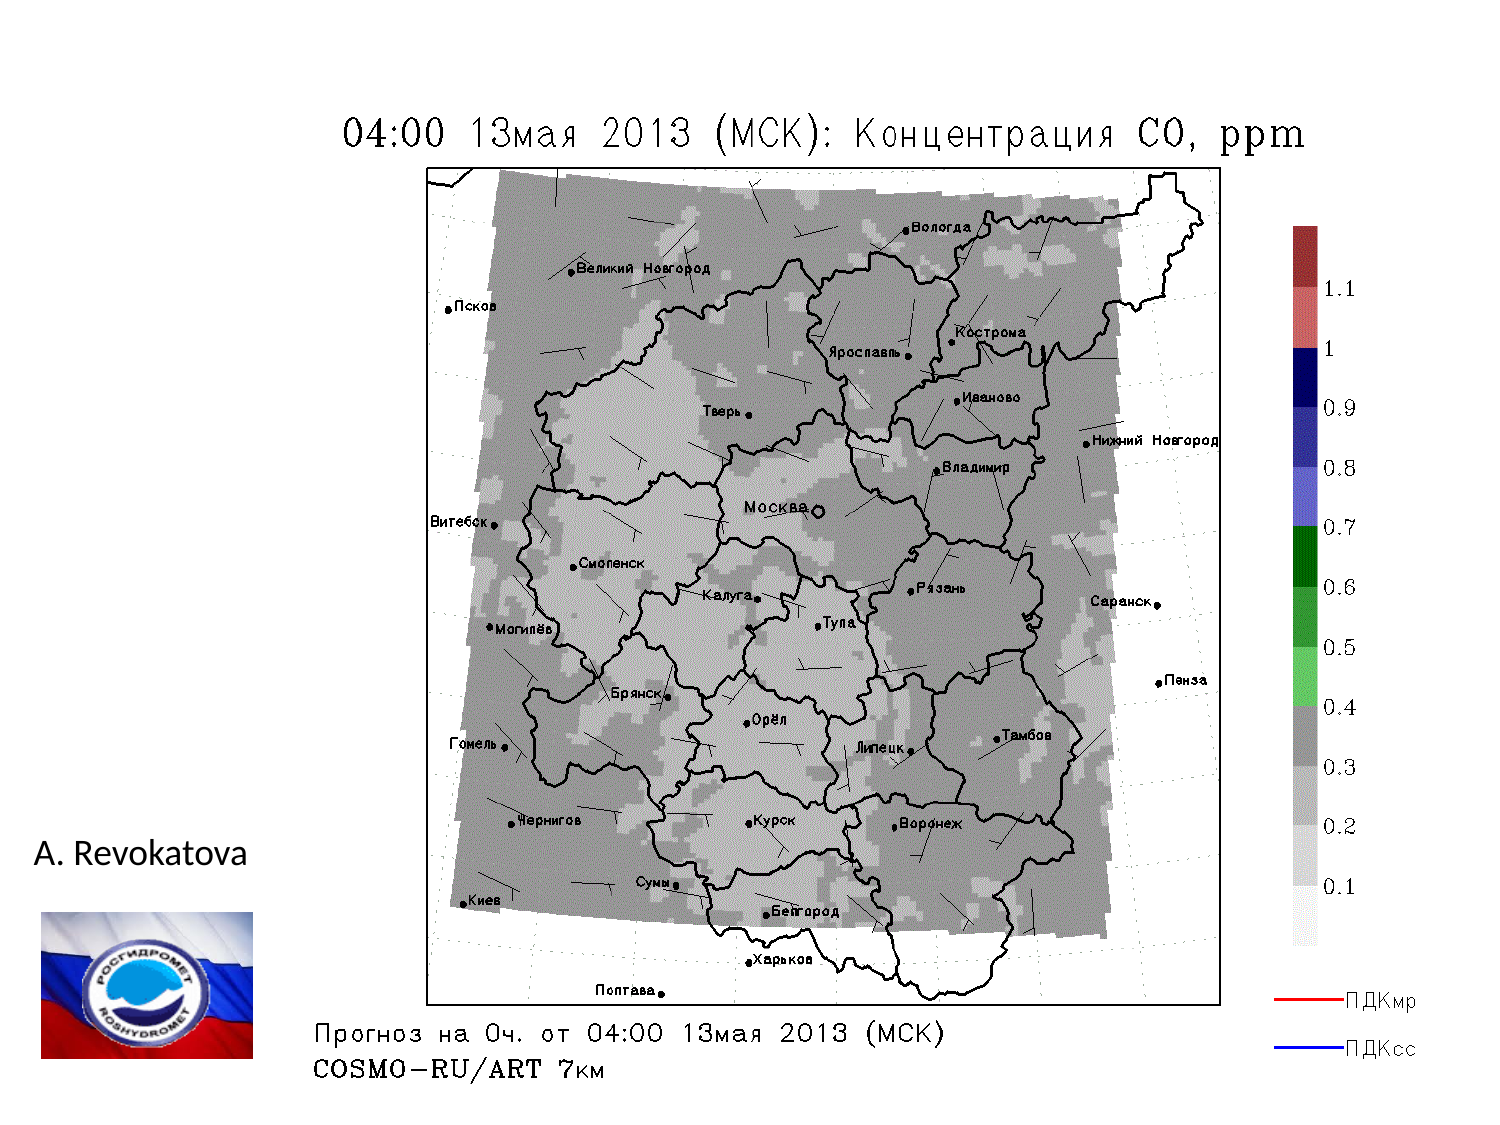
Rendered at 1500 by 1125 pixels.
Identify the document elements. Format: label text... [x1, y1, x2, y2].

picture [188, 77, 1459, 1095]
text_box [40, 912, 253, 1059]
text_box A. Revokatova [18, 820, 182, 881]
